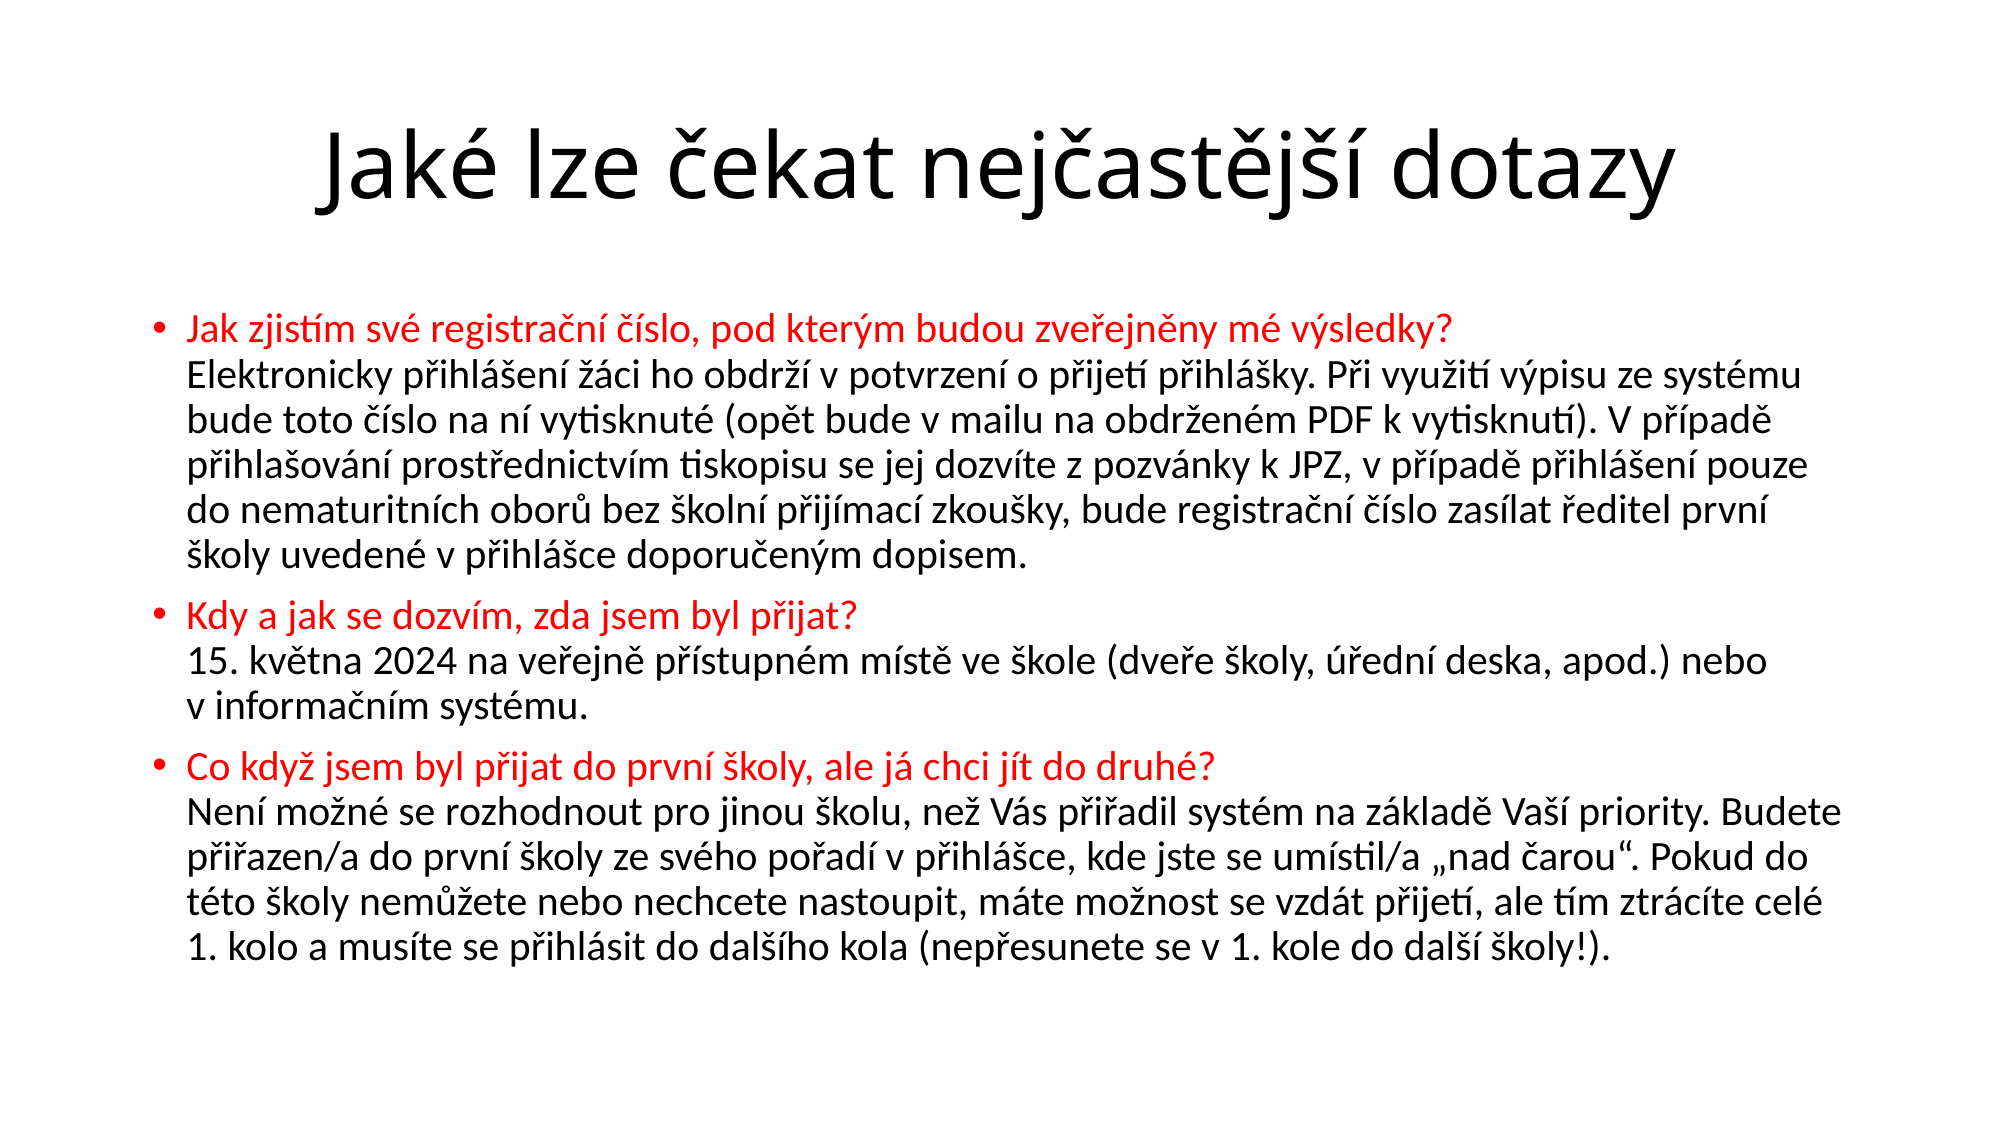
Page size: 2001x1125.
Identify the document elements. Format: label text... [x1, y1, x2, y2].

title Jaké lze čekat nejčastější dotazy [137, 59, 1863, 278]
list Jak zjistím své registrační číslo, pod kterým budou zveřejněny mé výsledky? Elektronicky přihlášení žáci ho obdrží v potvrzení o přijetí přihlášky. Při využití výpisu ze systému bude toto číslo na ní vytisknuté (opět bude v mailu na obdrženém PDF k vytisknutí). V případě přihlašování prostřednictvím tiskopisu se jej dozvíte z pozvánky k JPZ, v případě přihlášení pouze do nematuritních oborů bez školní přijímací zkoušky, bude registrační číslo zasílat ředitel první školy uvedené v přihlášce doporučeným dopisem. Kdy a jak se dozvím, zda jsem byl přijat? 15. května 2024 na veřejně přístupném místě ve škole (dveře školy, úřední deska, apod.) nebo v informačním systému. Co když jsem byl přijat do první školy, ale já chci jít do druhé? Není možné se rozhodnout pro jinou školu, než Vás přiřadil systém na základě Vaší priority. Budete přiřazen/a do první školy ze svého pořadí v přihlášce, kde jste se umístil/a „nad čarou“. Pokud do této školy nemůžete nebo nechcete nastoupit, máte možnost se vzdát přijetí, ale tím ztrácíte celé 1. kolo a musíte se přihlásit do dalšího kola (nepřesunete se v 1. kole do další školy!). [137, 299, 1863, 1014]
